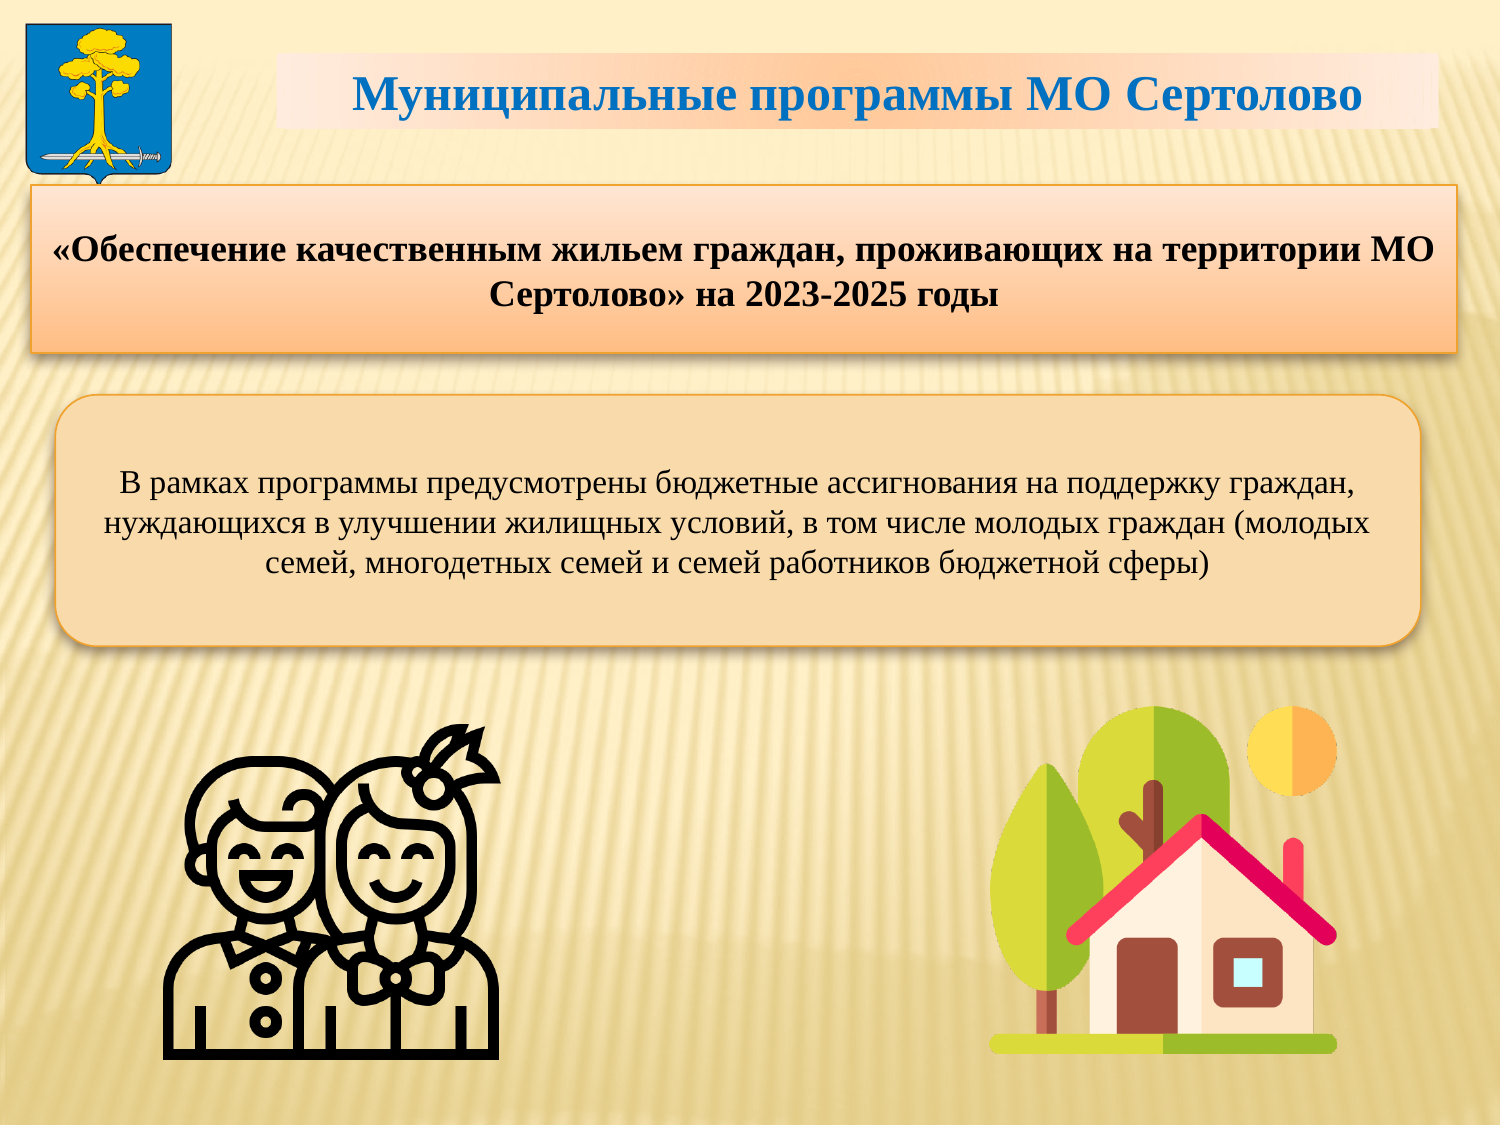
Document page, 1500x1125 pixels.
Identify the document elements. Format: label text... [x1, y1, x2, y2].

text_box «Обеспечение качественным жильем граждан, проживающих на территории МО Сертолово» на 2023-2025 годы [30, 184, 1458, 354]
text_box Муниципальные программы МО Сертолово [276, 53, 1439, 129]
picture [24, 23, 173, 188]
picture [156, 717, 504, 1065]
text_box В рамках программы предусмотрены бюджетные ассигнования на поддержку граждан, нуждающихся в улучшении жилищных условий, в том числе молодых граждан (молодых семей, многодетных семей и семей работников бюджетной сферы) [54, 393, 1422, 648]
picture [989, 705, 1338, 1054]
